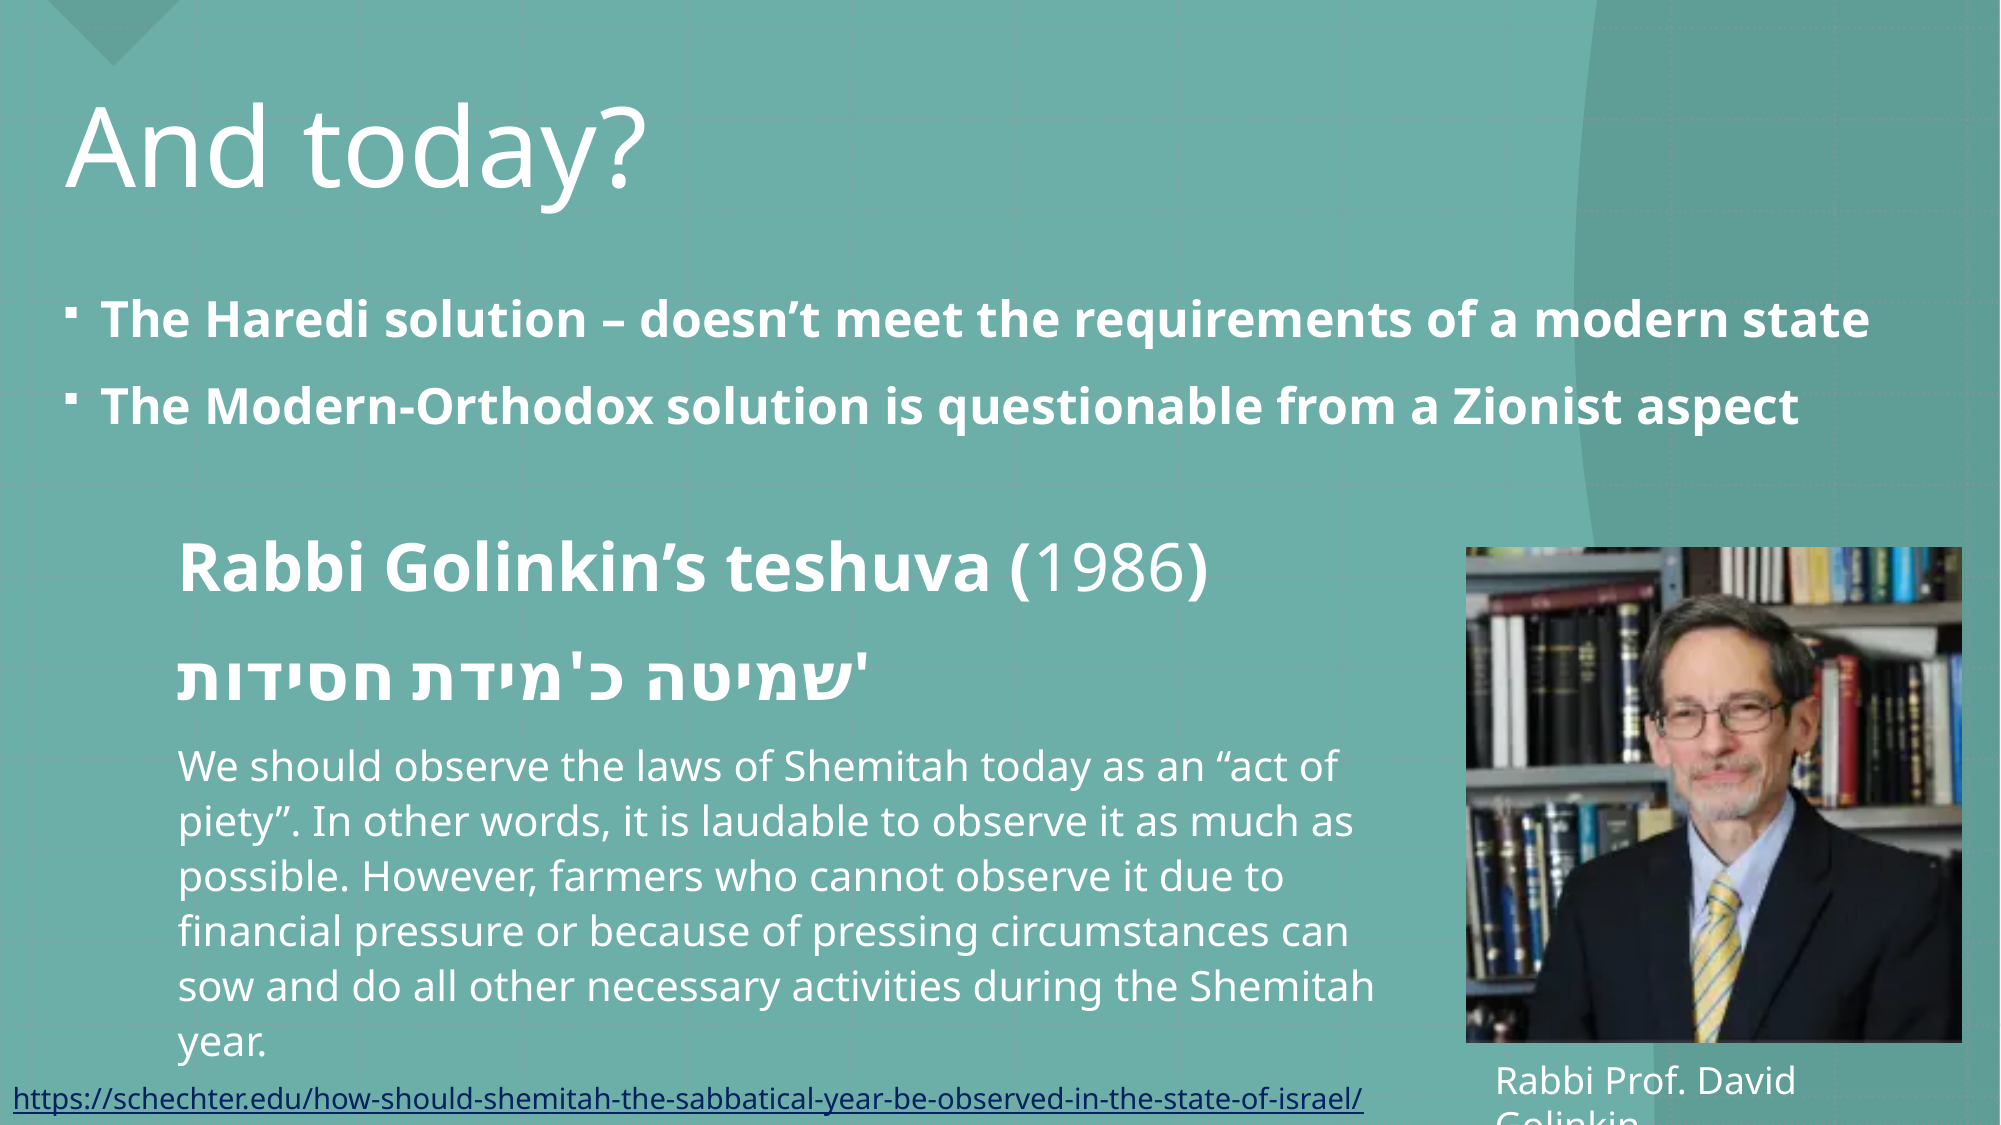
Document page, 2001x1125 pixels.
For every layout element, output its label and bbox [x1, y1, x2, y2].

list [1466, 547, 1962, 1043]
text_box [0, 0, 2000, 1125]
